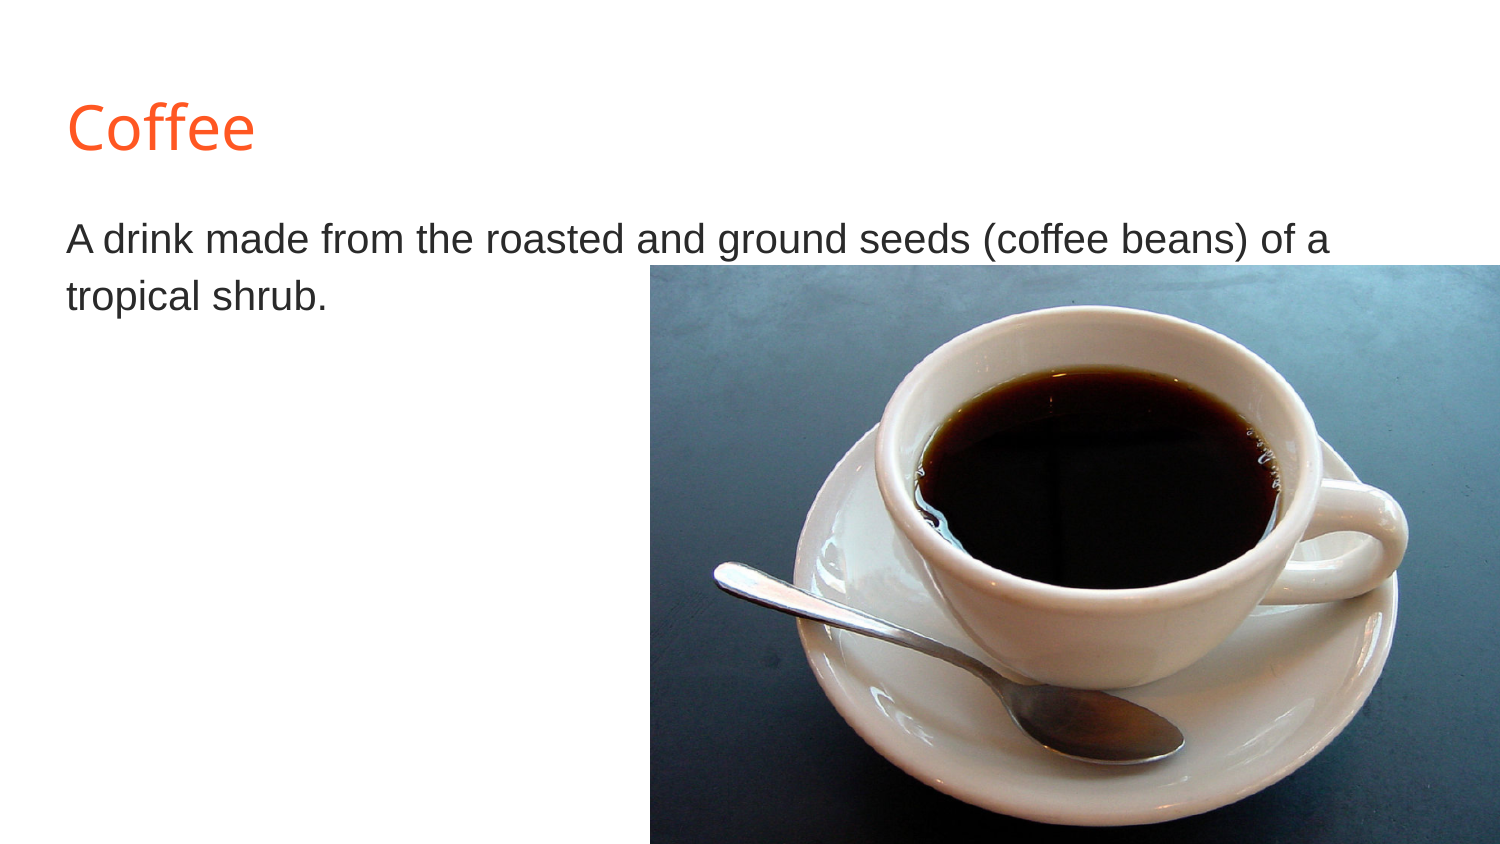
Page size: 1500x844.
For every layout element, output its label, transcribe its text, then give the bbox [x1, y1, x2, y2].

list A drink made from the roasted and ground seeds (coffee beans) of a tropical shrub. [51, 189, 1449, 750]
title Coffee [51, 72, 1449, 167]
picture [650, 265, 1500, 844]
